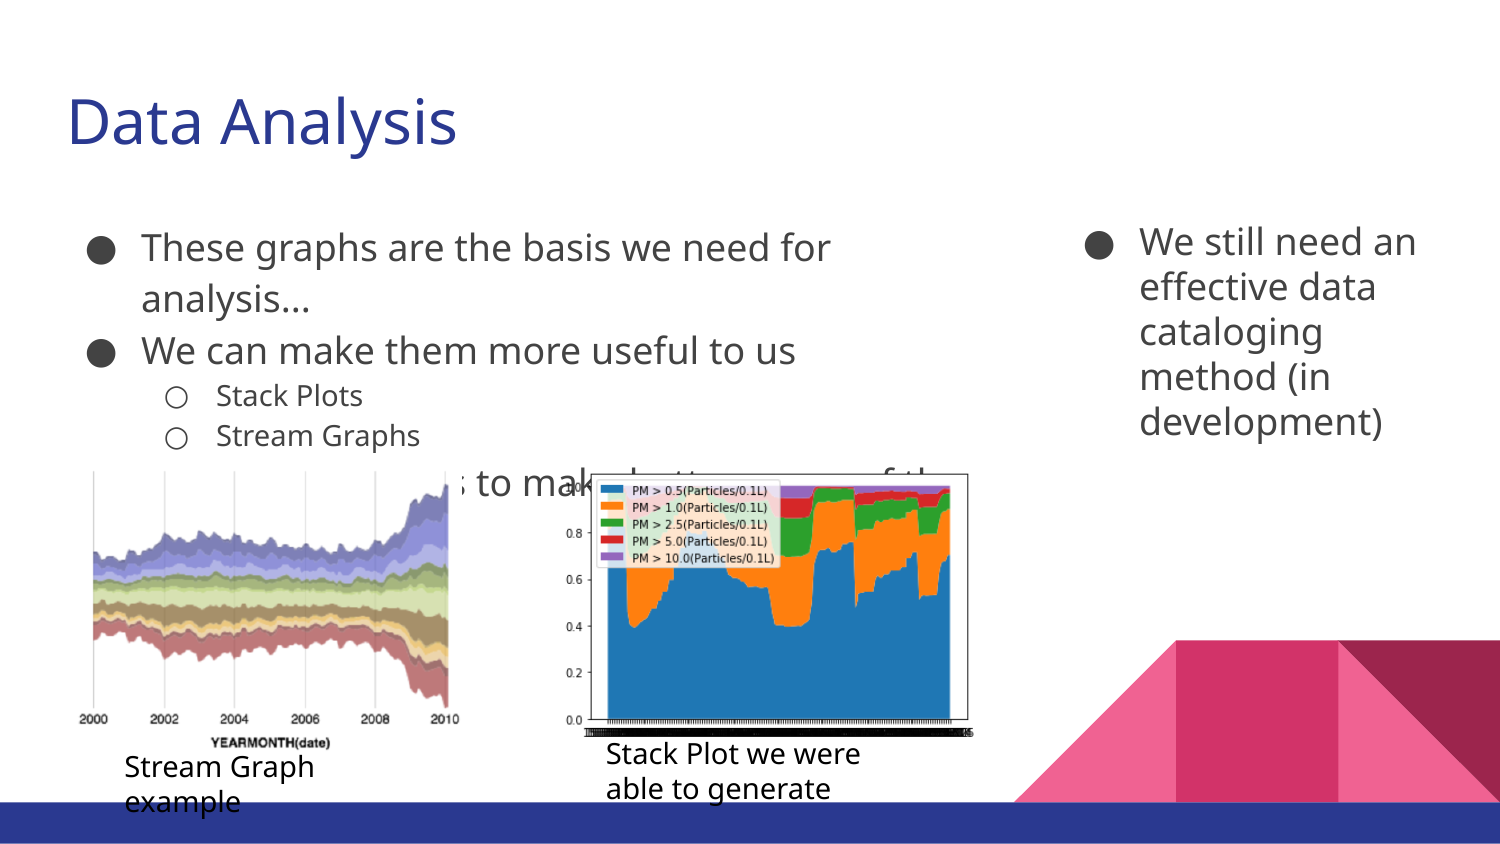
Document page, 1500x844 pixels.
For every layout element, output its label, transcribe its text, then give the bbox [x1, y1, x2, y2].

title Data Analysis [51, 67, 1449, 167]
list These graphs are the basis we need for analysis... We can make them more useful to us Stack Plots Stream Graphs These will allow us to make better sense of the data [51, 201, 1027, 750]
text_box Stream Graph example [109, 766, 454, 775]
text_box We still need an effective data cataloging method (in development) [1049, 203, 1475, 621]
picture [557, 467, 983, 746]
picture [61, 467, 462, 757]
text_box Stack Plot we were able to generate [590, 755, 935, 765]
